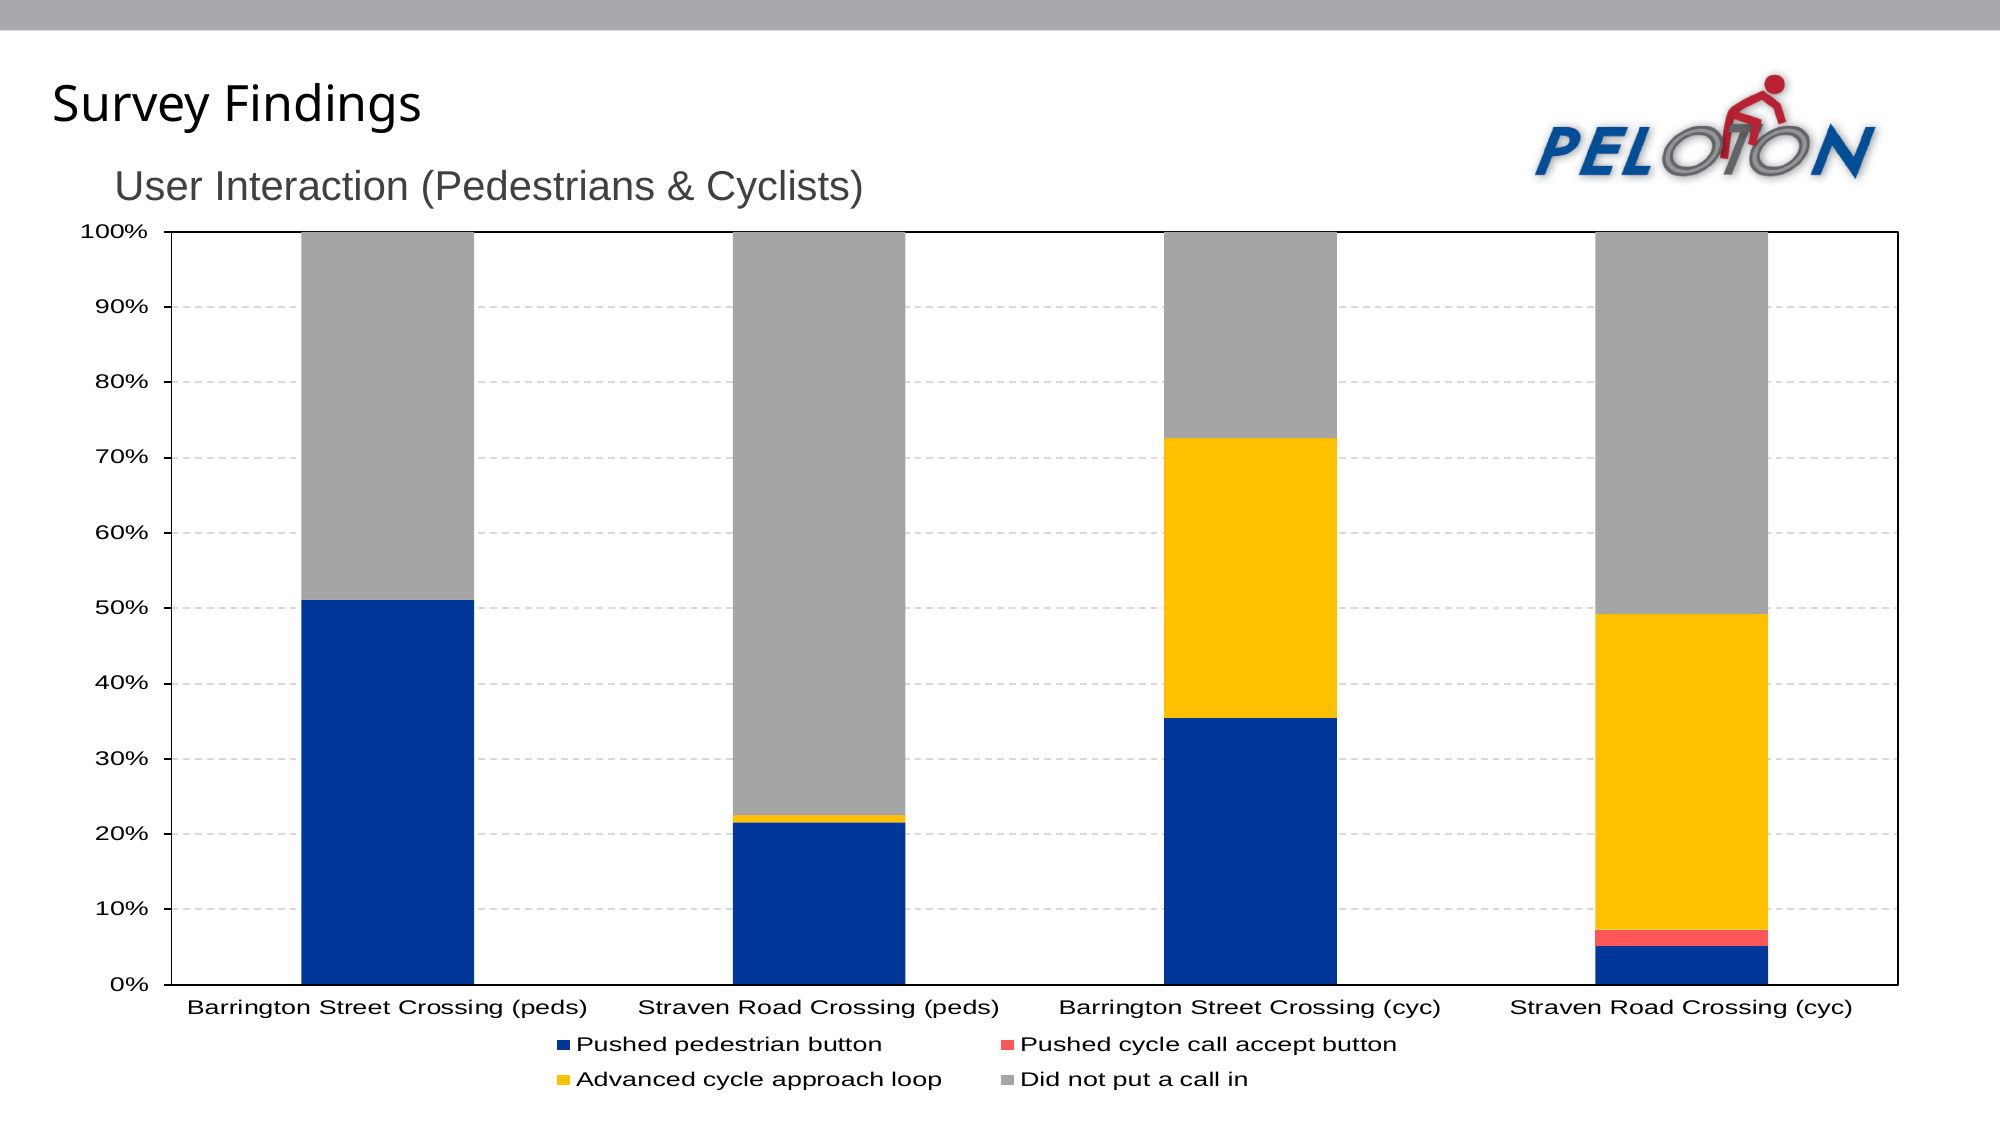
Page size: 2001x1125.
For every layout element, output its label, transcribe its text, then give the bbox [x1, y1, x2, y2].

picture [68, 214, 1915, 1098]
picture [1517, 56, 1888, 196]
text_box User Interaction (Pedestrians & Cyclists) [99, 151, 1371, 210]
title Survey Findings [37, 37, 1838, 226]
